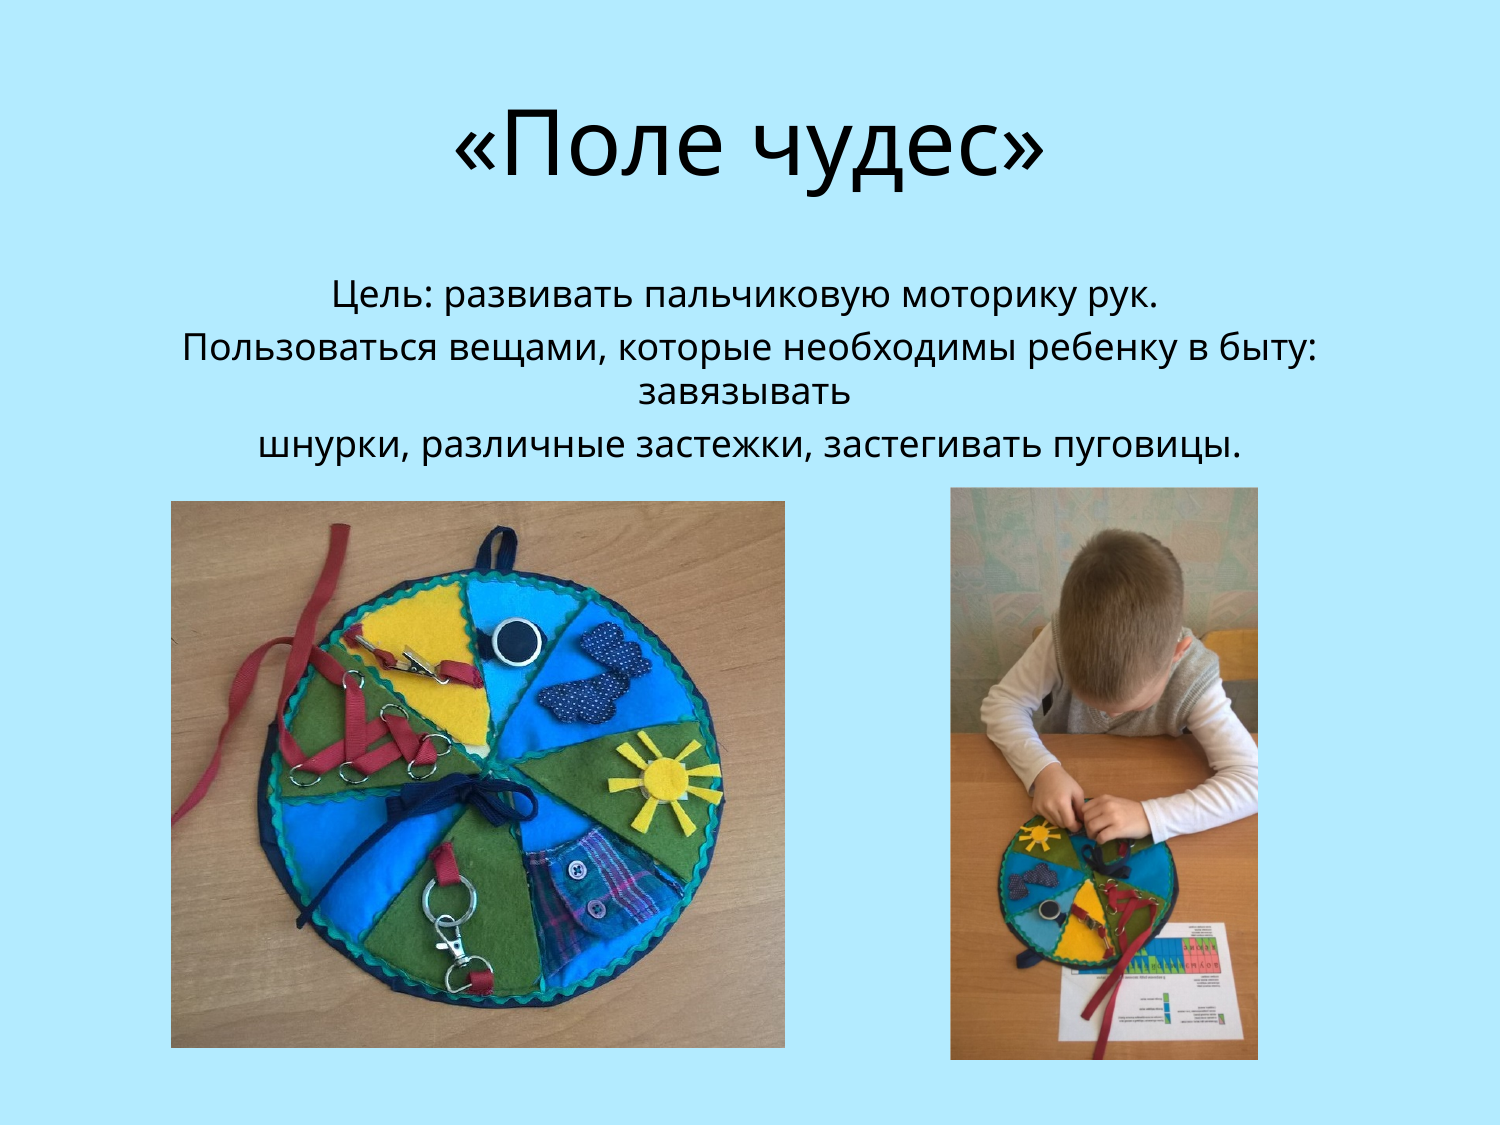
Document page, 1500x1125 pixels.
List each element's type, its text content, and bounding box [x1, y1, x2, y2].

picture [818, 488, 1391, 1060]
picture [170, 501, 785, 1049]
title «Поле чудес» [75, 45, 1425, 233]
list Цель: развивать пальчиковую моторику рук. Пользоваться вещами, которые необходимы ребенку в быту: завязывать шнурки, различные застежки, застегивать пуговицы. [75, 262, 1425, 1005]
